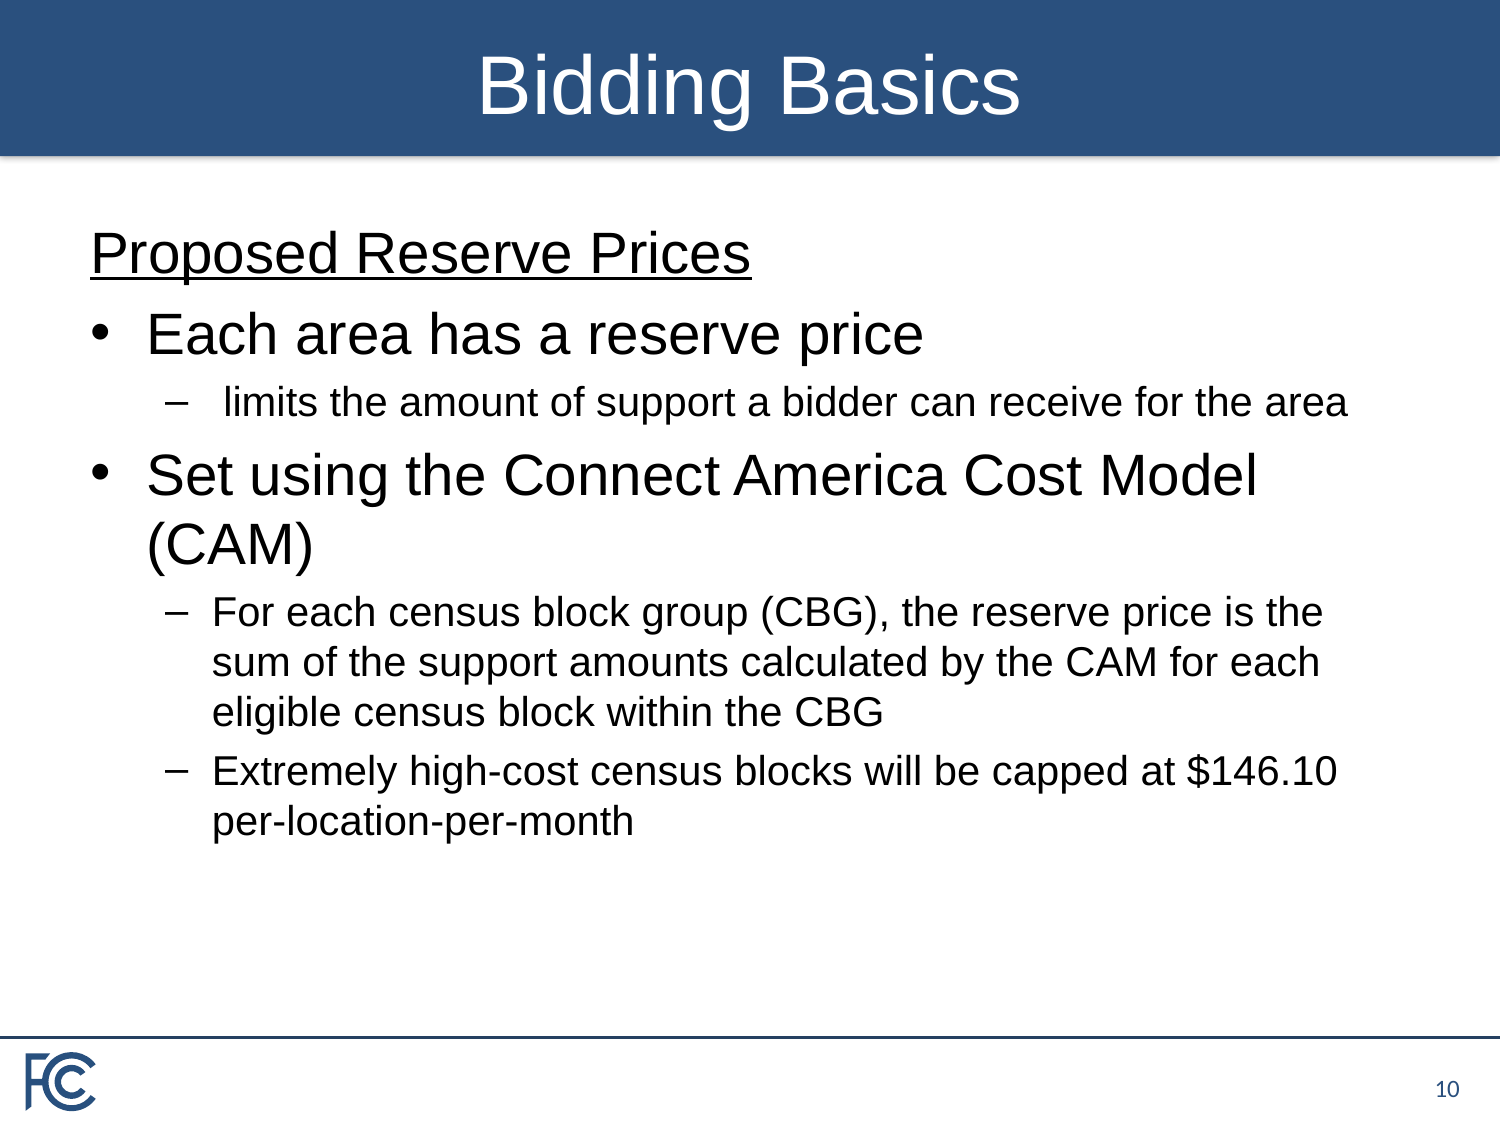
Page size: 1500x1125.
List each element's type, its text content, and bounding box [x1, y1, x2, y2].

list Proposed Reserve Prices Each area has a reserve price limits the amount of support a bidder can receive for the area Set using the Connect America Cost Model (CAM) For each census block group (CBG), the reserve price is the sum of the support amounts calculated by the CAM for each eligible census block within the CBG Extremely high-cost census blocks will be capped at $146.10 per-location-per-month [75, 207, 1425, 1000]
title Bidding Basics [75, 12, 1425, 150]
slide_number 9 [1125, 1050, 1475, 1110]
